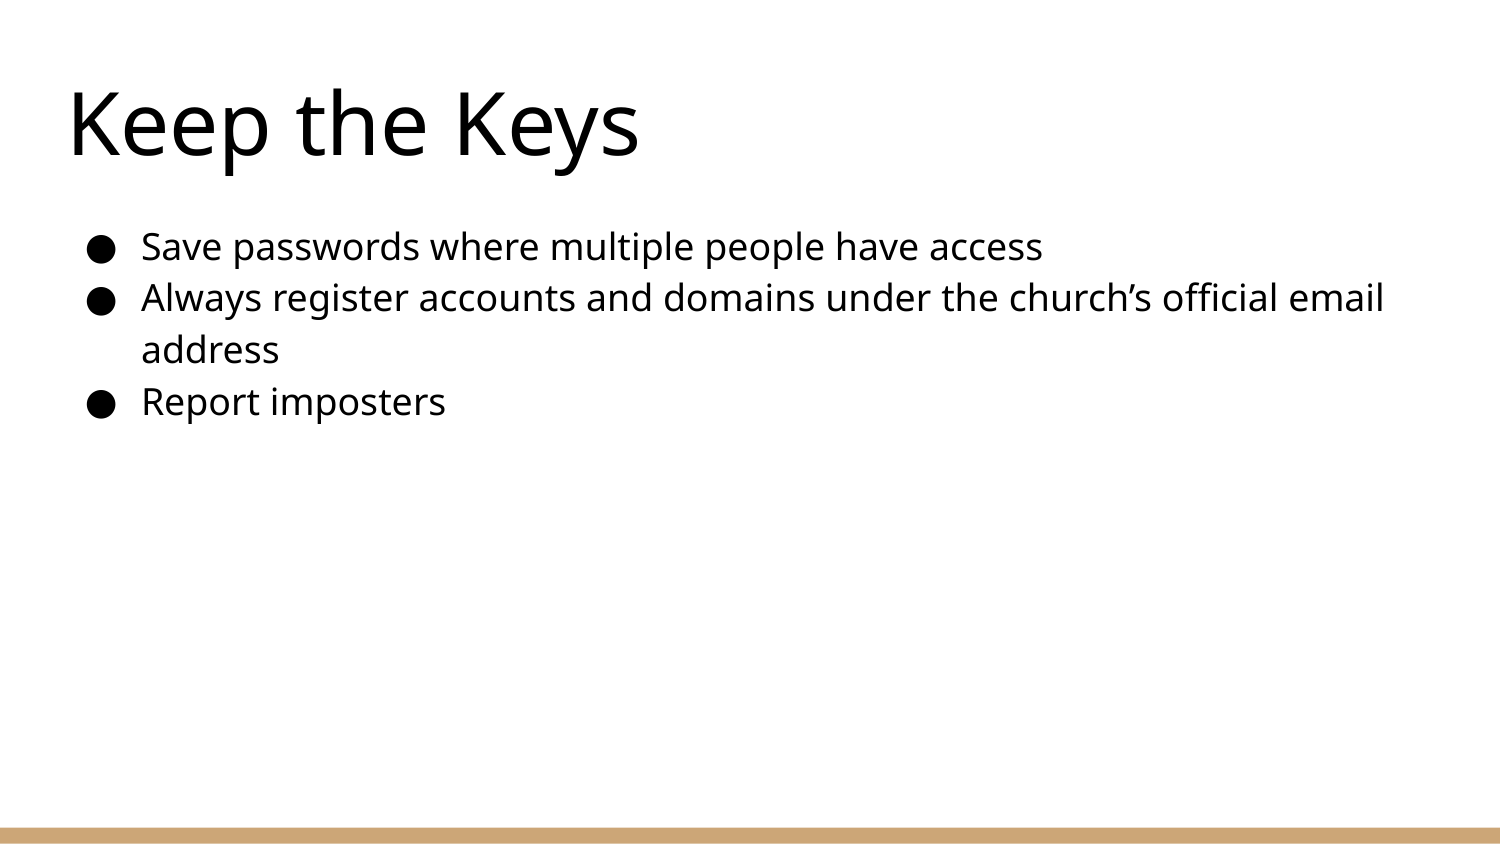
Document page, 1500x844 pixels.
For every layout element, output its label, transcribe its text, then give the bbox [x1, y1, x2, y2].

list Save passwords where multiple people have access Always register accounts and domains under the church’s official email address Report imposters [51, 200, 1449, 752]
title Keep the Keys [51, 51, 1449, 189]
